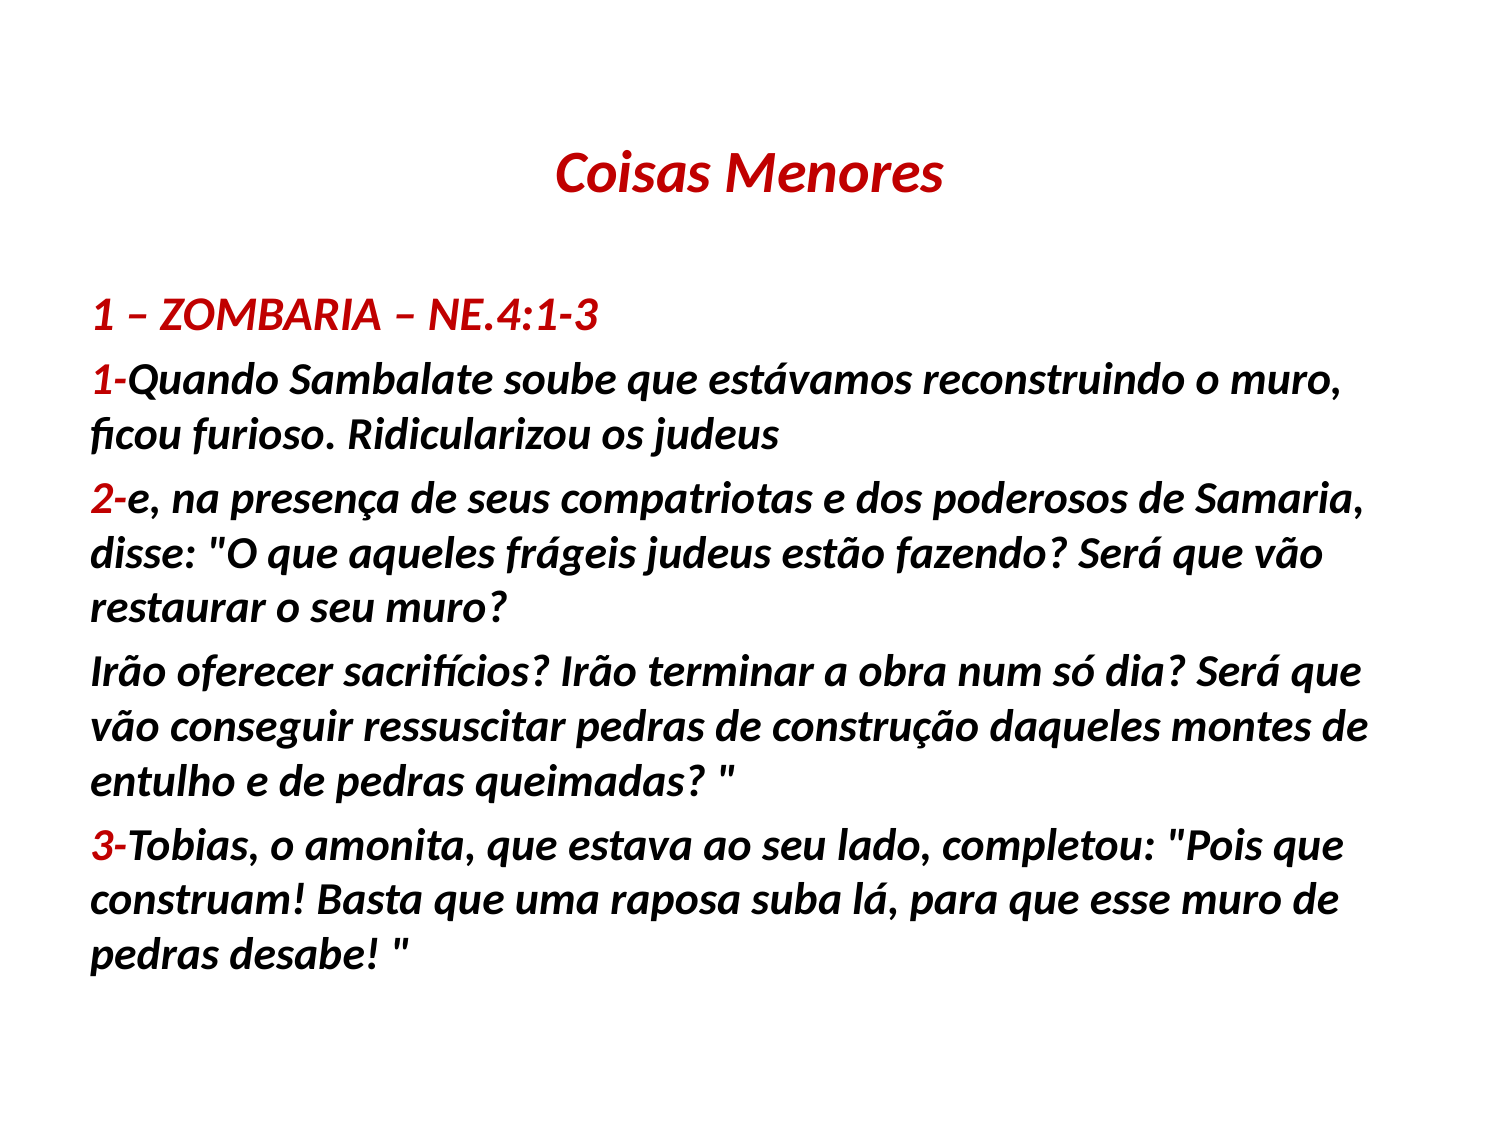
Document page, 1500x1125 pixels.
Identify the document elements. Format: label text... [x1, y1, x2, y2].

list Coisas Menores 1 – ZOMBARIA – NE.4:1-3 1-Quando Sambalate soube que estávamos reconstruindo o muro, ficou furioso. Ridicularizou os judeus 2-e, na presença de seus compatriotas e dos poderosos de Samaria, disse: "O que aqueles frágeis judeus estão fazendo? Será que vão restaurar o seu muro? Irão oferecer sacrifícios? Irão terminar a obra num só dia? Será que vão conseguir ressuscitar pedras de construção daqueles montes de entulho e de pedras queimadas? " 3-Tobias, o amonita, que estava ao seu lado, completou: "Pois que construam! Basta que uma raposa suba lá, para que esse muro de pedras desabe! " [75, 125, 1425, 1005]
